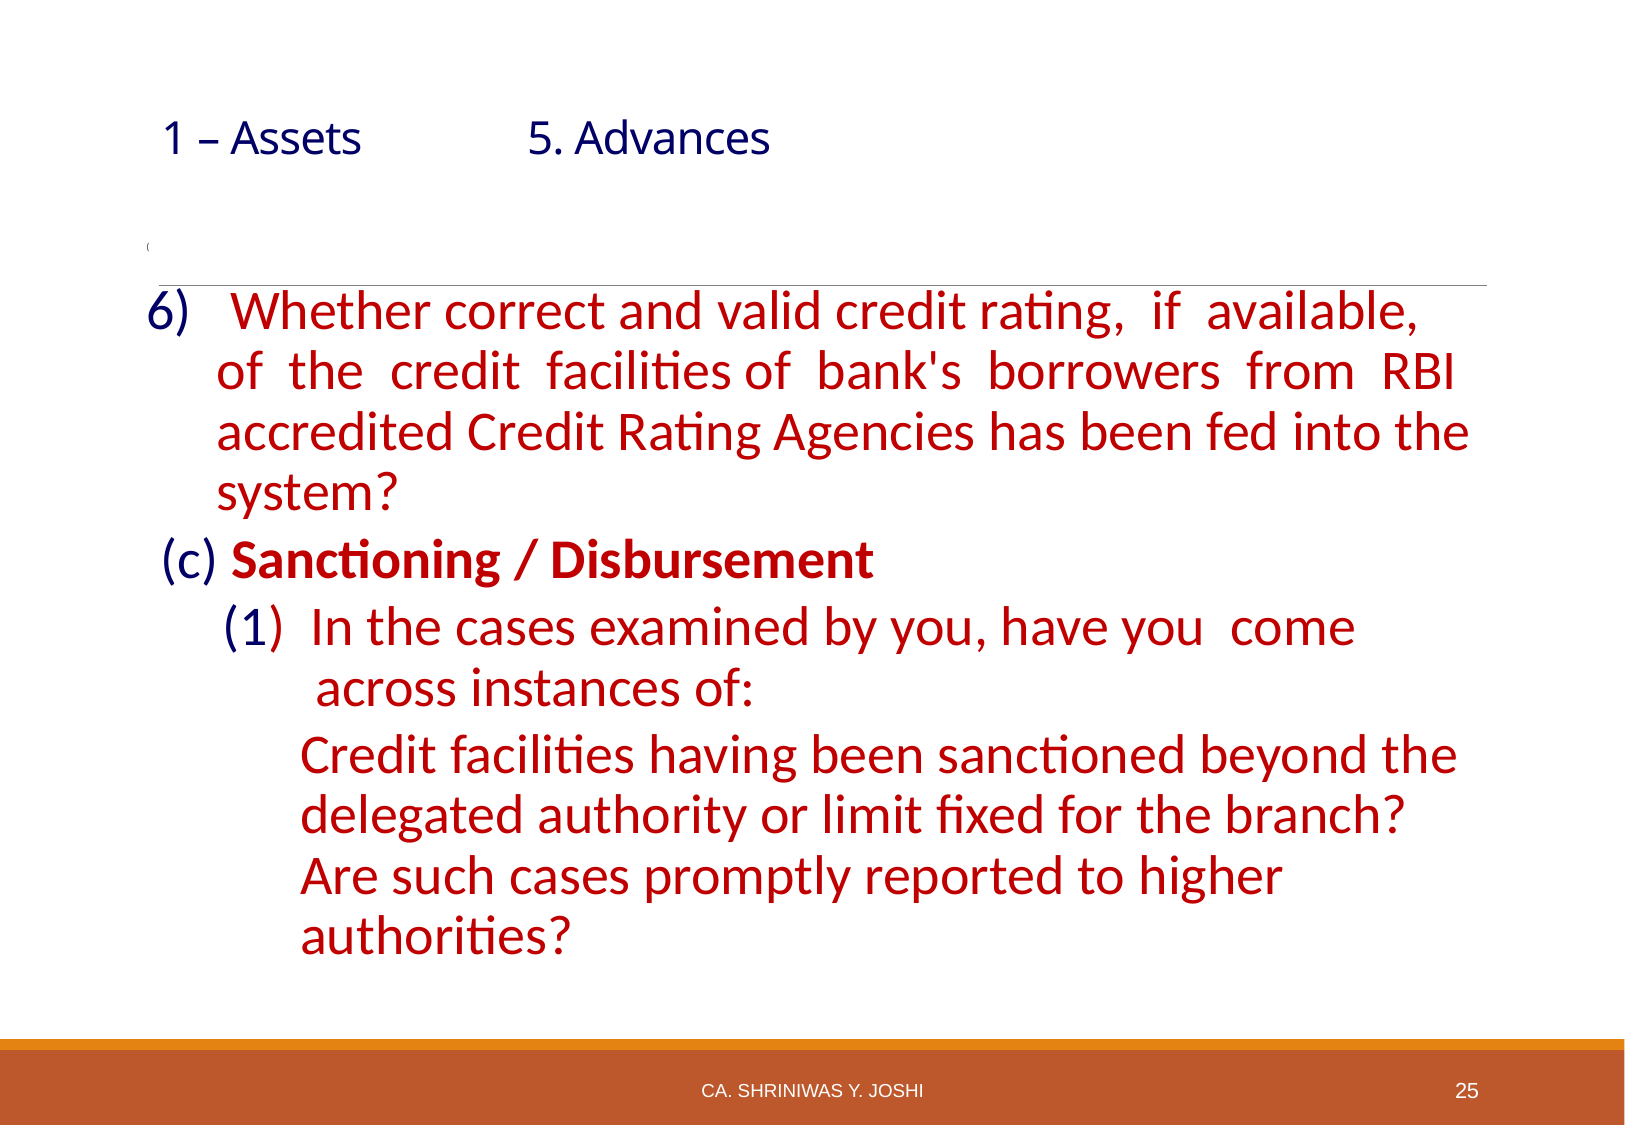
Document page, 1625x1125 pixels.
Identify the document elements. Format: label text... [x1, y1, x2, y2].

footer CA. SHRINIWAS Y. JOSHI [491, 1059, 1134, 1120]
list ( 6) Whether correct and valid credit rating, if available, of the credit facilities of bank's borrowers from RBI accredited Credit Rating Agencies has been fed into the system? (c) Sanctioning / Disbursement (1) In the cases examined by you, have you come across instances of: Credit facilities having been sanctioned beyond the delegated authority or limit fixed for the branch? Are such cases promptly reported to higher authorities? [146, 234, 1487, 993]
slide_number 25 [1319, 1059, 1494, 1120]
title 1 – Assets 5. Advances [146, 47, 1487, 171]
